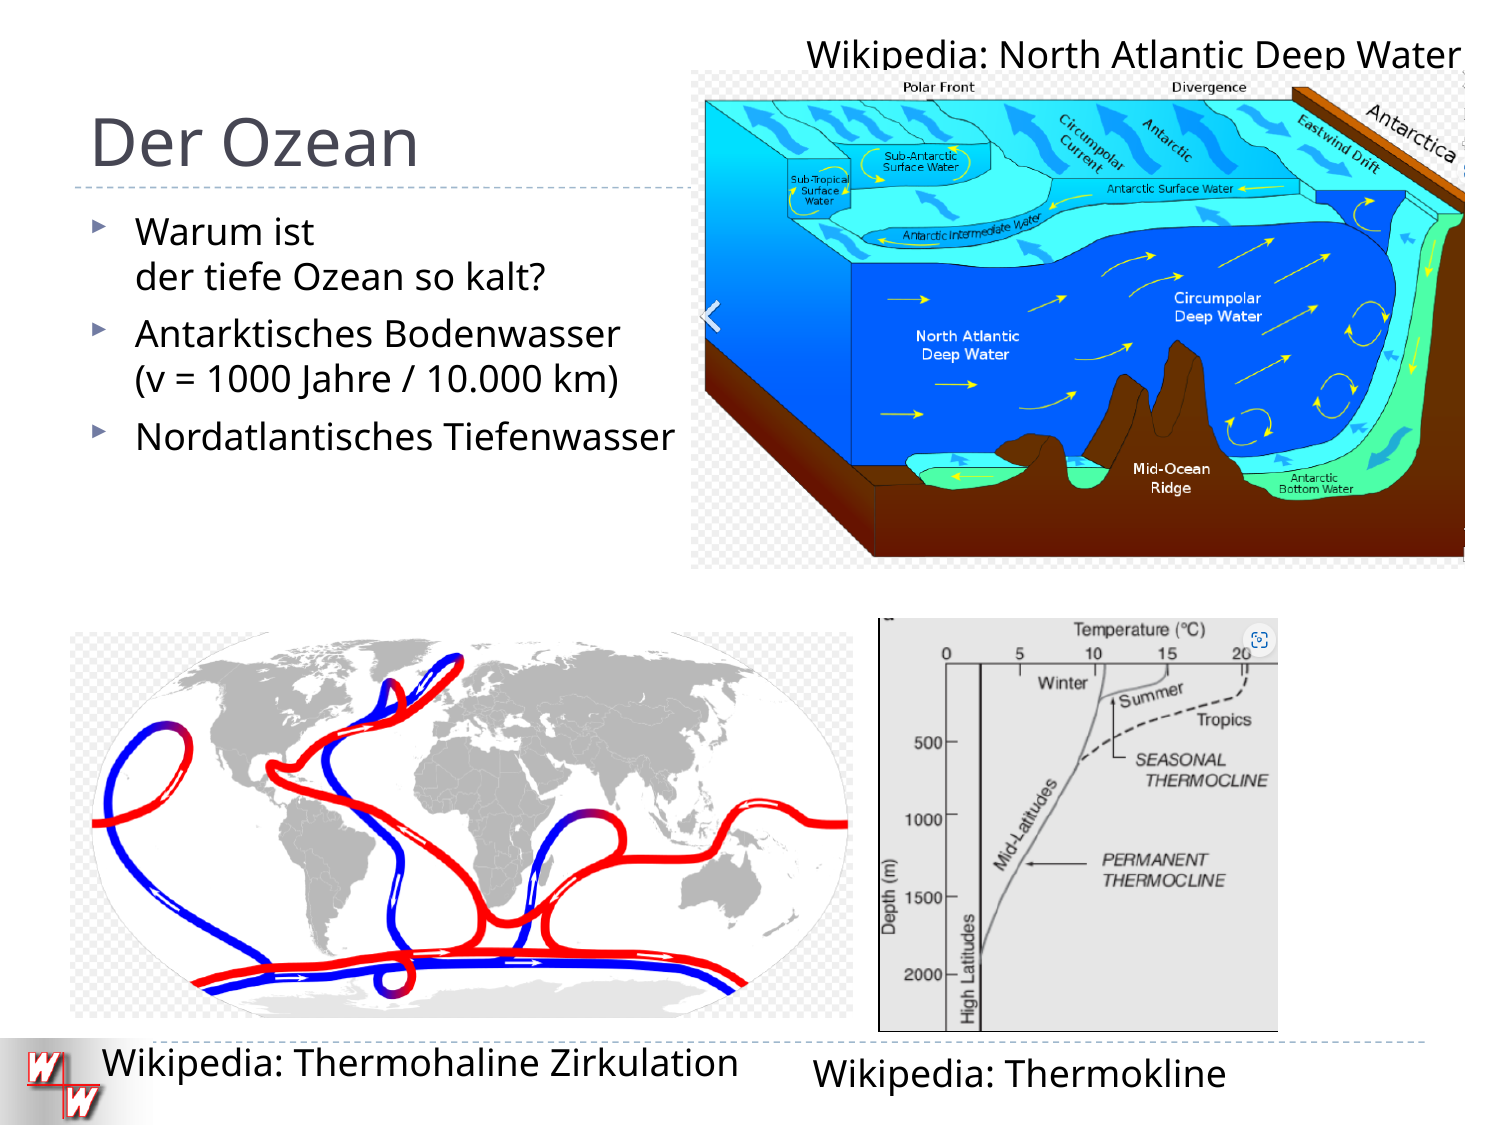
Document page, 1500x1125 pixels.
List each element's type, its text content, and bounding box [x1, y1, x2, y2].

picture [70, 632, 853, 1019]
text_box Wikipedia: Thermokline [797, 1042, 1243, 1103]
picture [0, 1038, 153, 1125]
text_box Wikipedia: Thermohaline Zirkulation [86, 1032, 756, 1091]
picture [878, 618, 1278, 1032]
title Der Ozean [75, 24, 791, 188]
list Warum ist der tiefe Ozean so kalt? Antarktisches Bodenwasser (v = 1000 Jahre / 10.000 km) Nordatlantisches Tiefenwasser [75, 200, 692, 632]
text_box Wikipedia: North Atlantic Deep Water [791, 23, 1478, 84]
picture [691, 70, 1466, 569]
